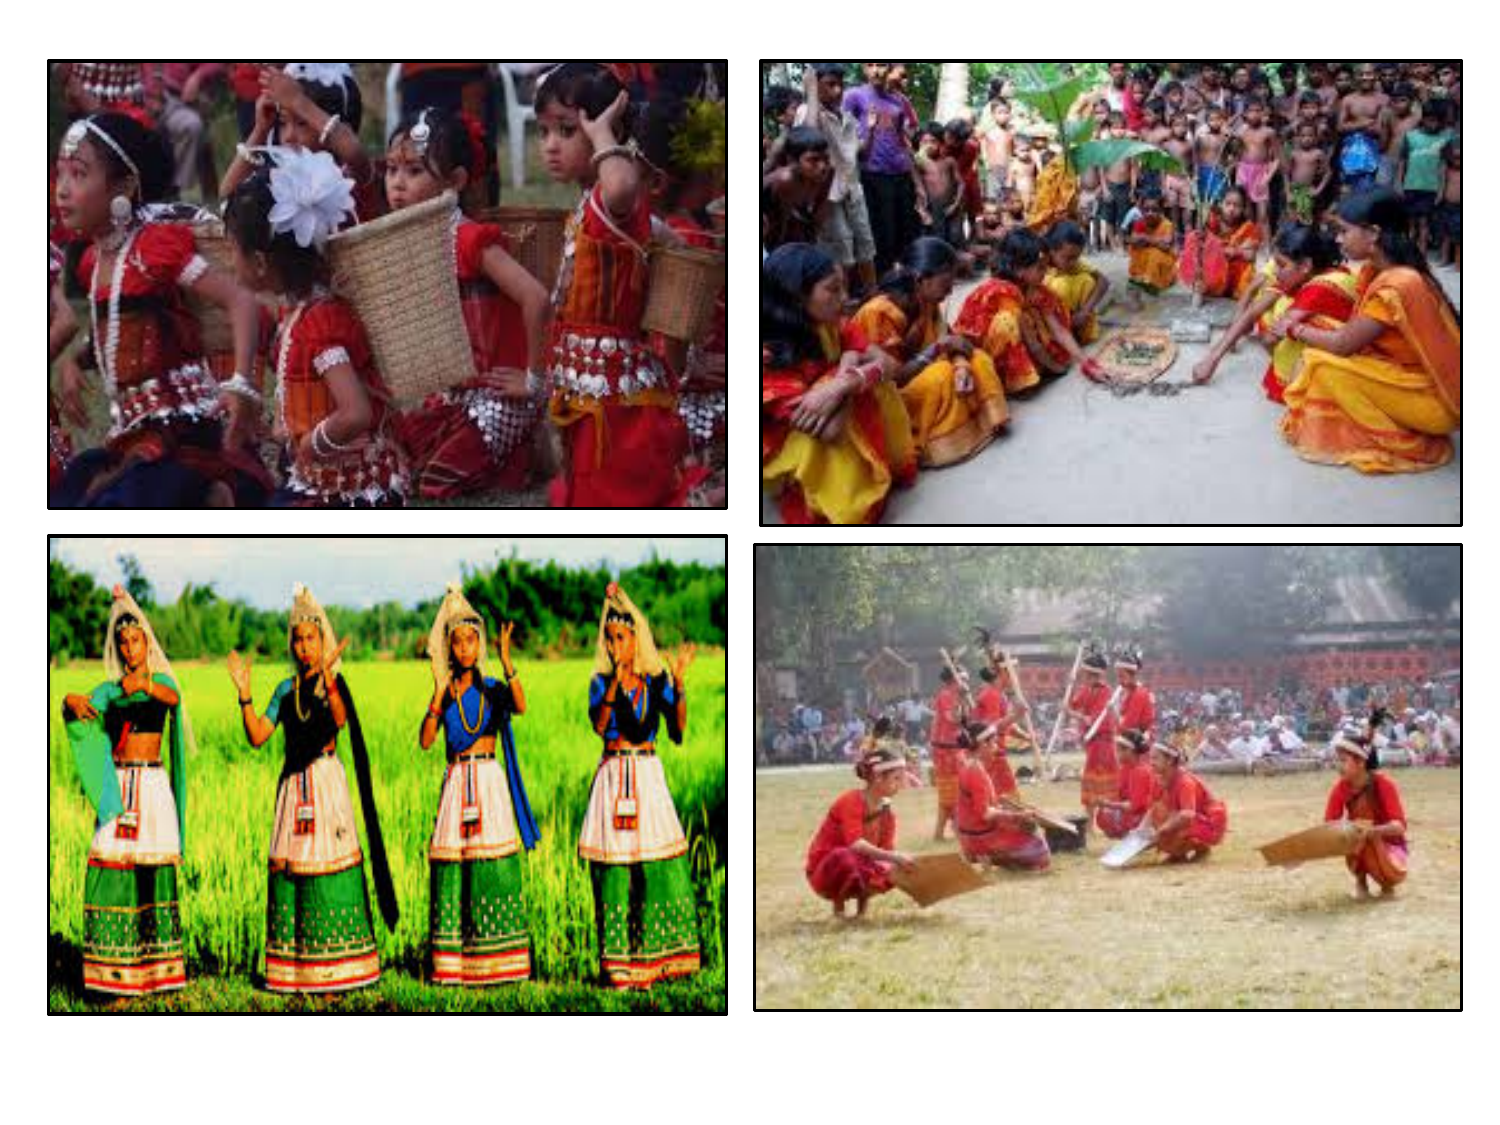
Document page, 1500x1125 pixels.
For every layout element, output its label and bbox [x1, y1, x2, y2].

picture [49, 537, 726, 1013]
picture [755, 545, 1461, 1009]
picture [49, 62, 726, 508]
picture [762, 62, 1461, 525]
